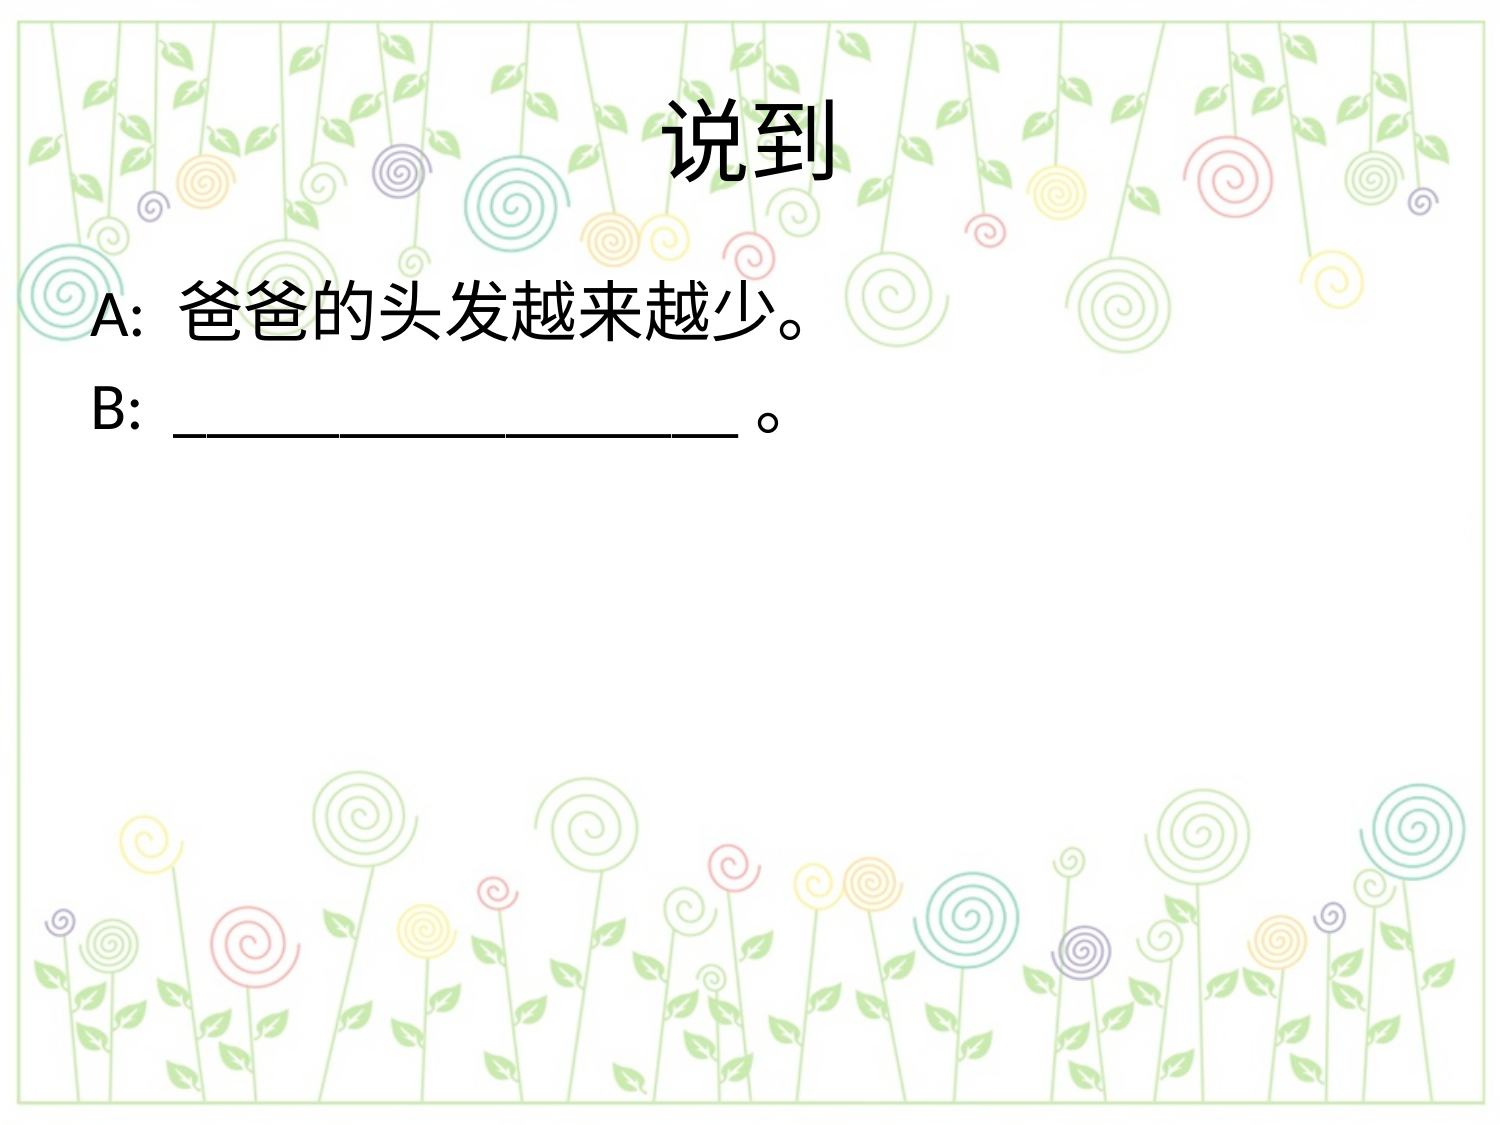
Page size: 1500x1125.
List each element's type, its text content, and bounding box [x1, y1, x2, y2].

list A: 爸爸的头发越来越少。 B: _________________。 [75, 262, 1425, 1005]
title 说到 [75, 45, 1425, 233]
